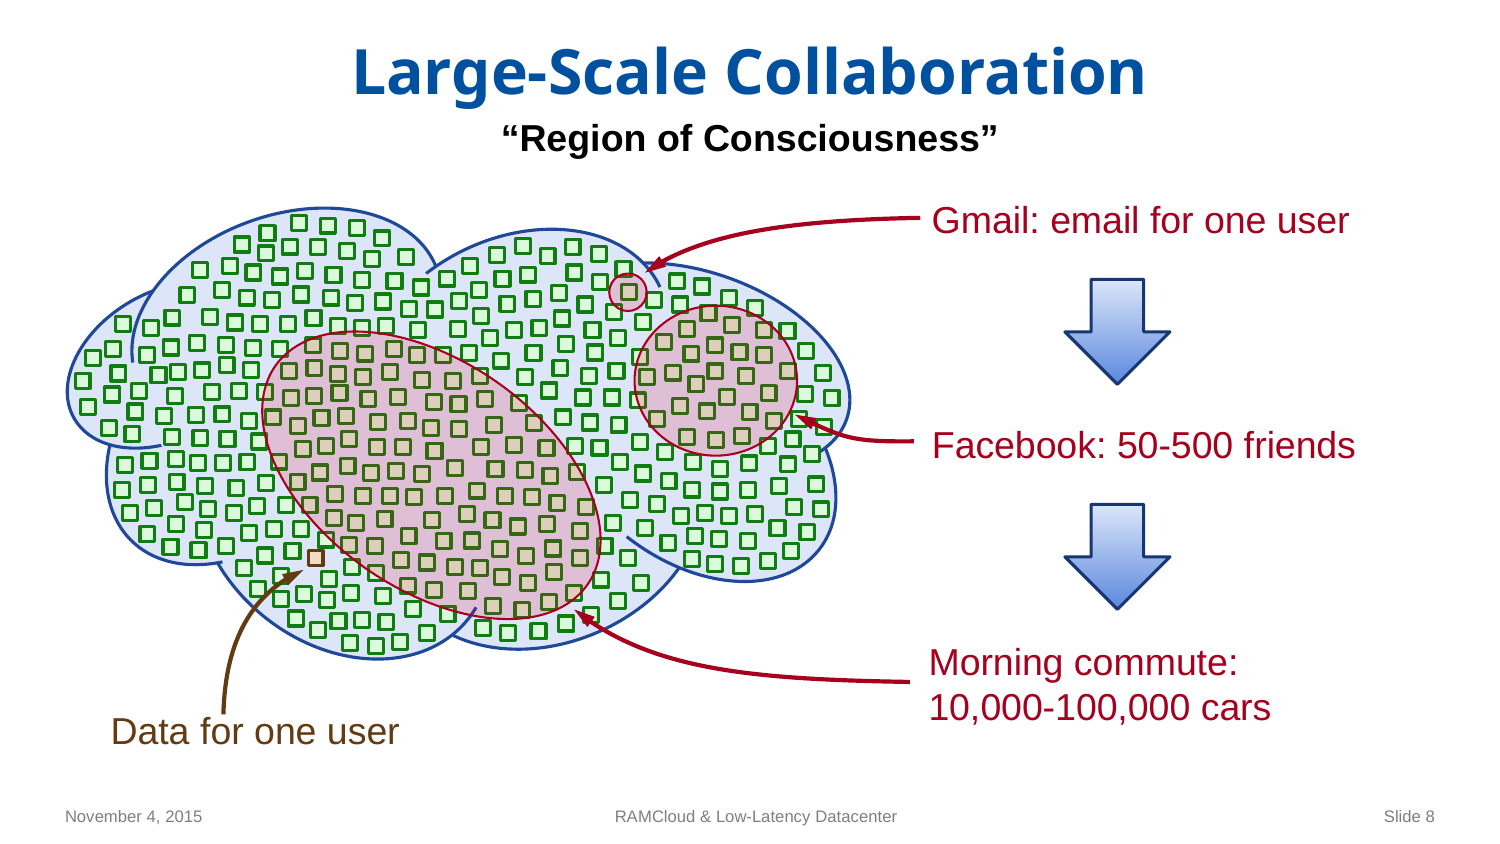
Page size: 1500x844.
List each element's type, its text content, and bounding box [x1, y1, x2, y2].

text_box [366, 649, 385, 655]
text_box Morning commute: 10,000-100,000 cars [913, 630, 1287, 736]
text_box [221, 649, 260, 715]
text_box “Region of Consciousness” [485, 106, 1014, 167]
text_box [341, 649, 360, 653]
footer RAMCloud & Low-Latency Datacenter [474, 798, 1038, 835]
text_box [1063, 502, 1172, 612]
text_box [1063, 277, 1172, 387]
text_box Facebook: 50-500 friends [917, 413, 1372, 474]
title Large-Scale Collaboration [50, 24, 1450, 115]
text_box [62, 217, 863, 641]
text_box [866, 430, 914, 444]
text_box [863, 215, 921, 229]
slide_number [50, 798, 425, 835]
text_box Data for one user [95, 699, 415, 760]
text_box [637, 649, 910, 685]
text_box Gmail: email for one user [916, 188, 1365, 249]
slide_number Slide 8 [1074, 798, 1450, 835]
